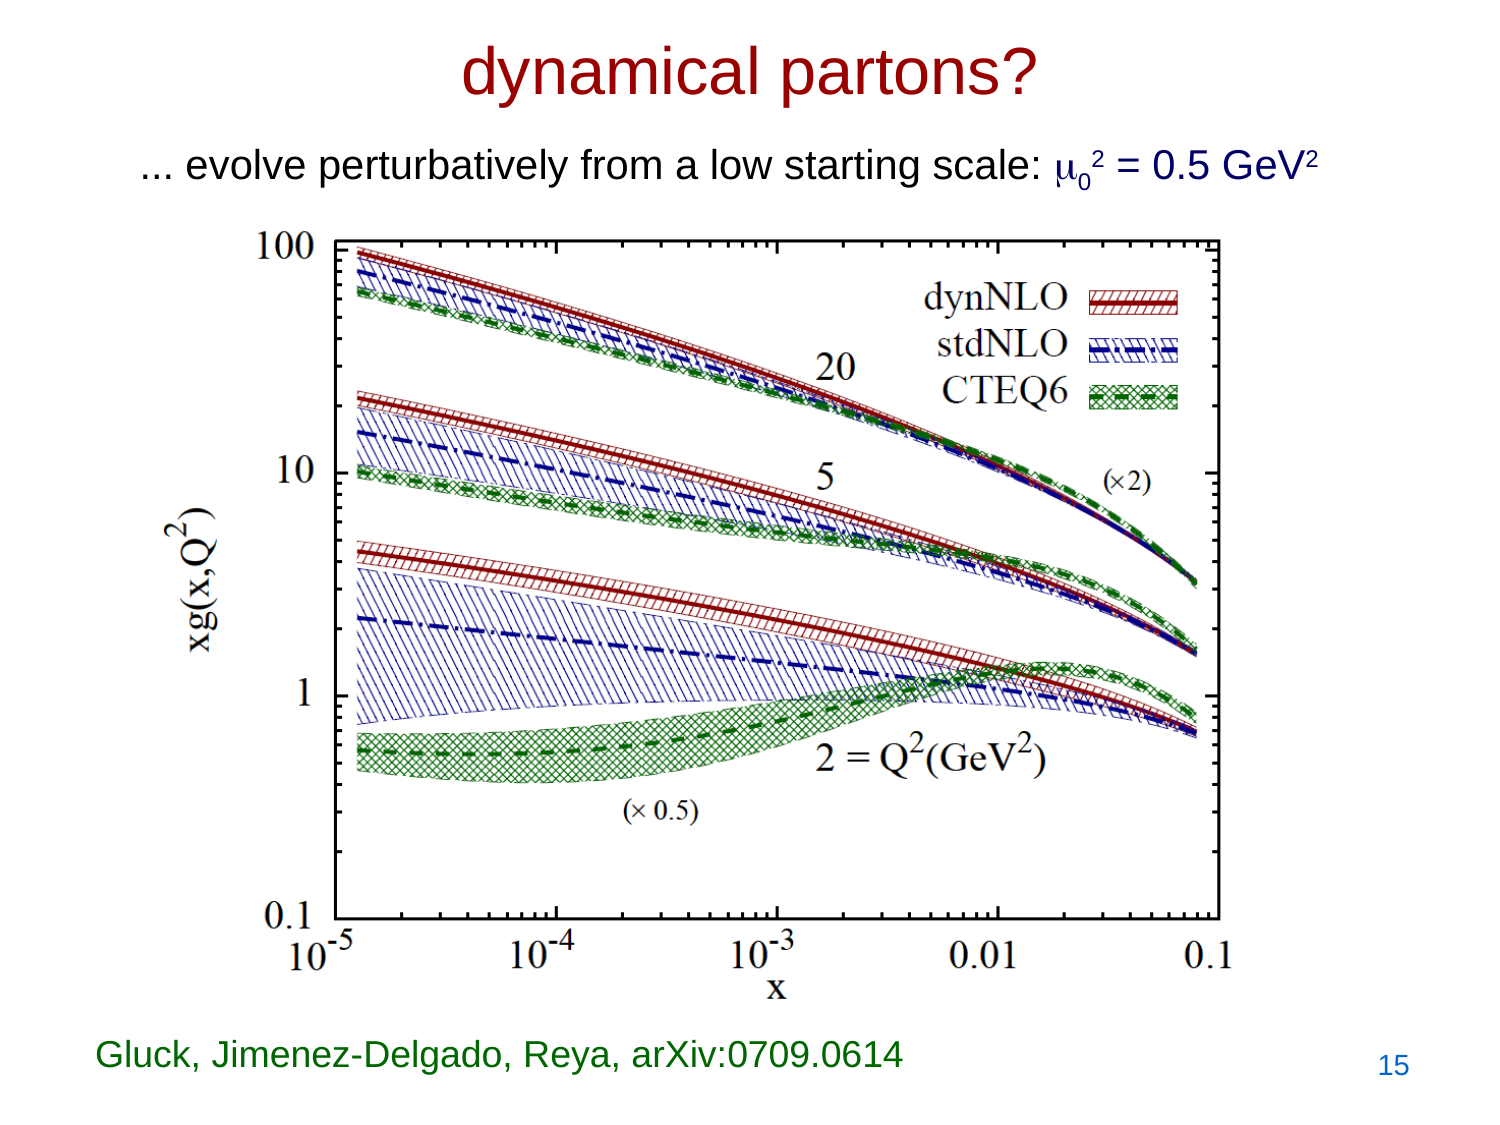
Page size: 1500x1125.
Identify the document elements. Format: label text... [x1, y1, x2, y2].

picture [135, 196, 1282, 1028]
text_box ... evolve perturbatively from a low starting scale: 02 = 0.5 GeV2 [124, 130, 1334, 203]
text_box dynamical partons? [74, 20, 1425, 209]
slide_number 15 [1074, 1024, 1426, 1103]
text_box Gluck, Jimenez-Delgado, Reya, arXiv:0709.0614 [80, 1023, 920, 1083]
